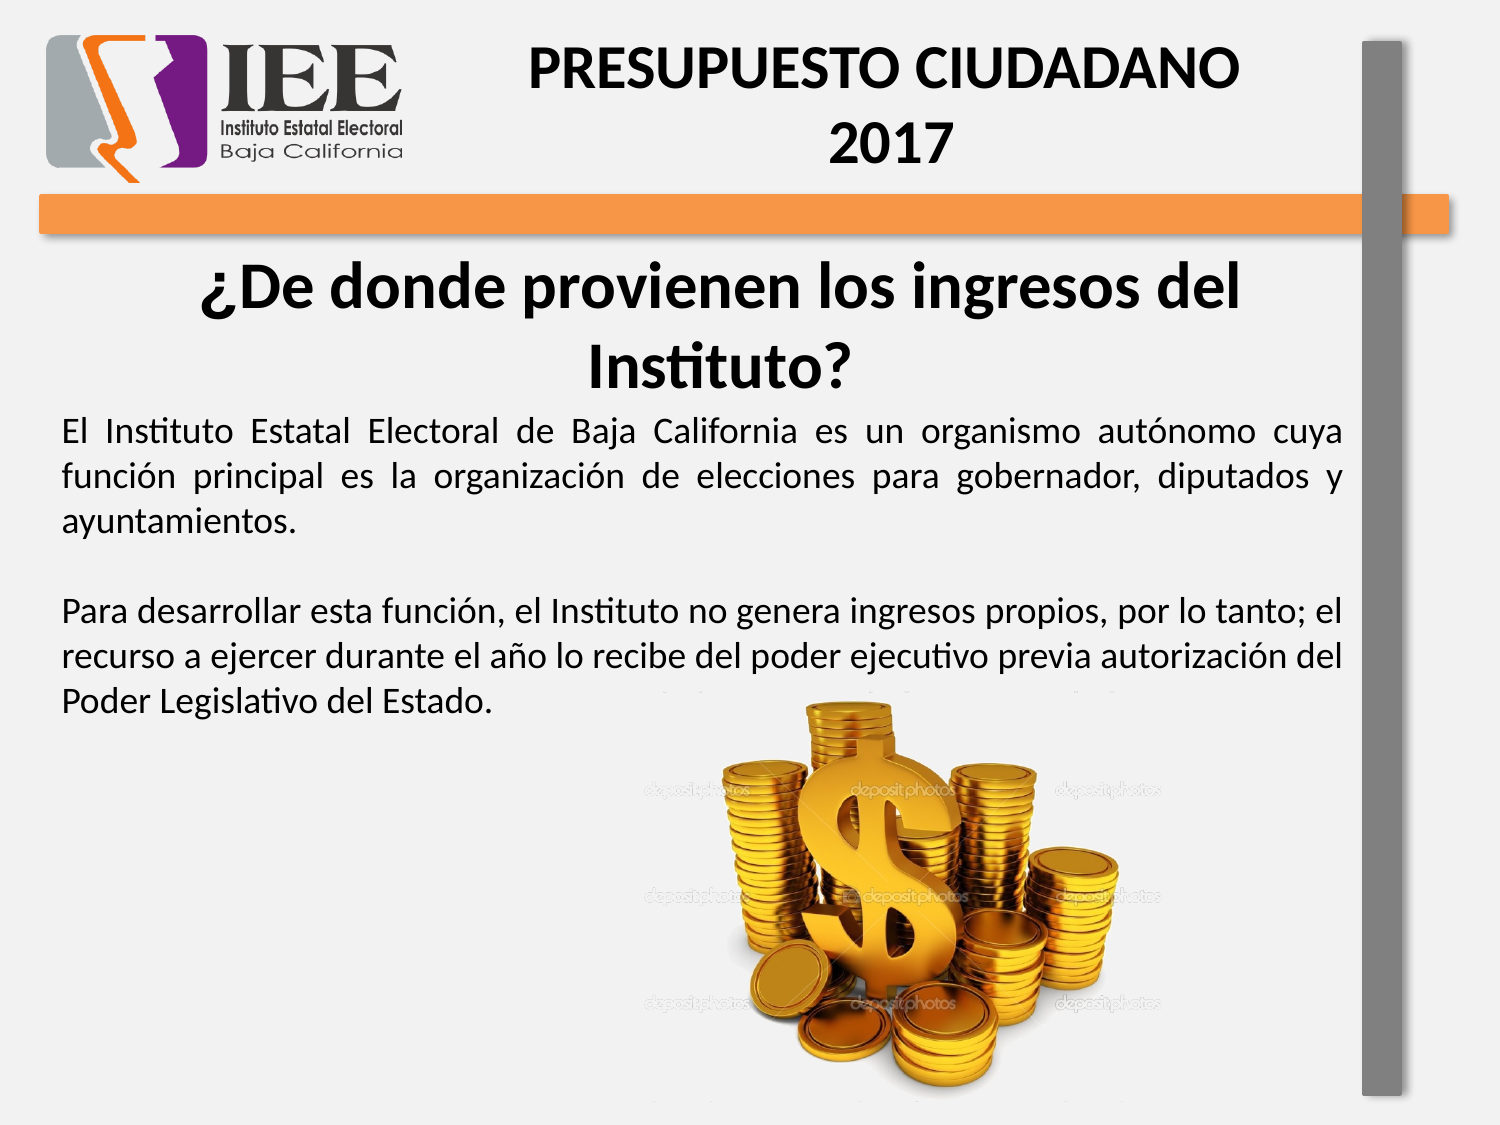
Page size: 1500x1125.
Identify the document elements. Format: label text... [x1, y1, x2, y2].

text_box PRESUPUESTO CIUDADANO 2017 [430, 19, 1353, 161]
picture [46, 35, 402, 183]
text_box El Instituto Estatal Electoral de Baja California es un organismo autónomo cuya función principal es la organización de elecciones para gobernador, diputados y ayuntamientos. Para desarrollar esta función, el Instituto no genera ingresos propios, por lo tanto; el recurso a ejercer durante el año lo recibe del poder ejecutivo previa autorización del Poder Legislativo del Estado. [46, 398, 1360, 774]
text_box ¿De donde provienen los ingresos del Instituto? [152, 234, 1290, 398]
picture [609, 691, 1196, 1102]
